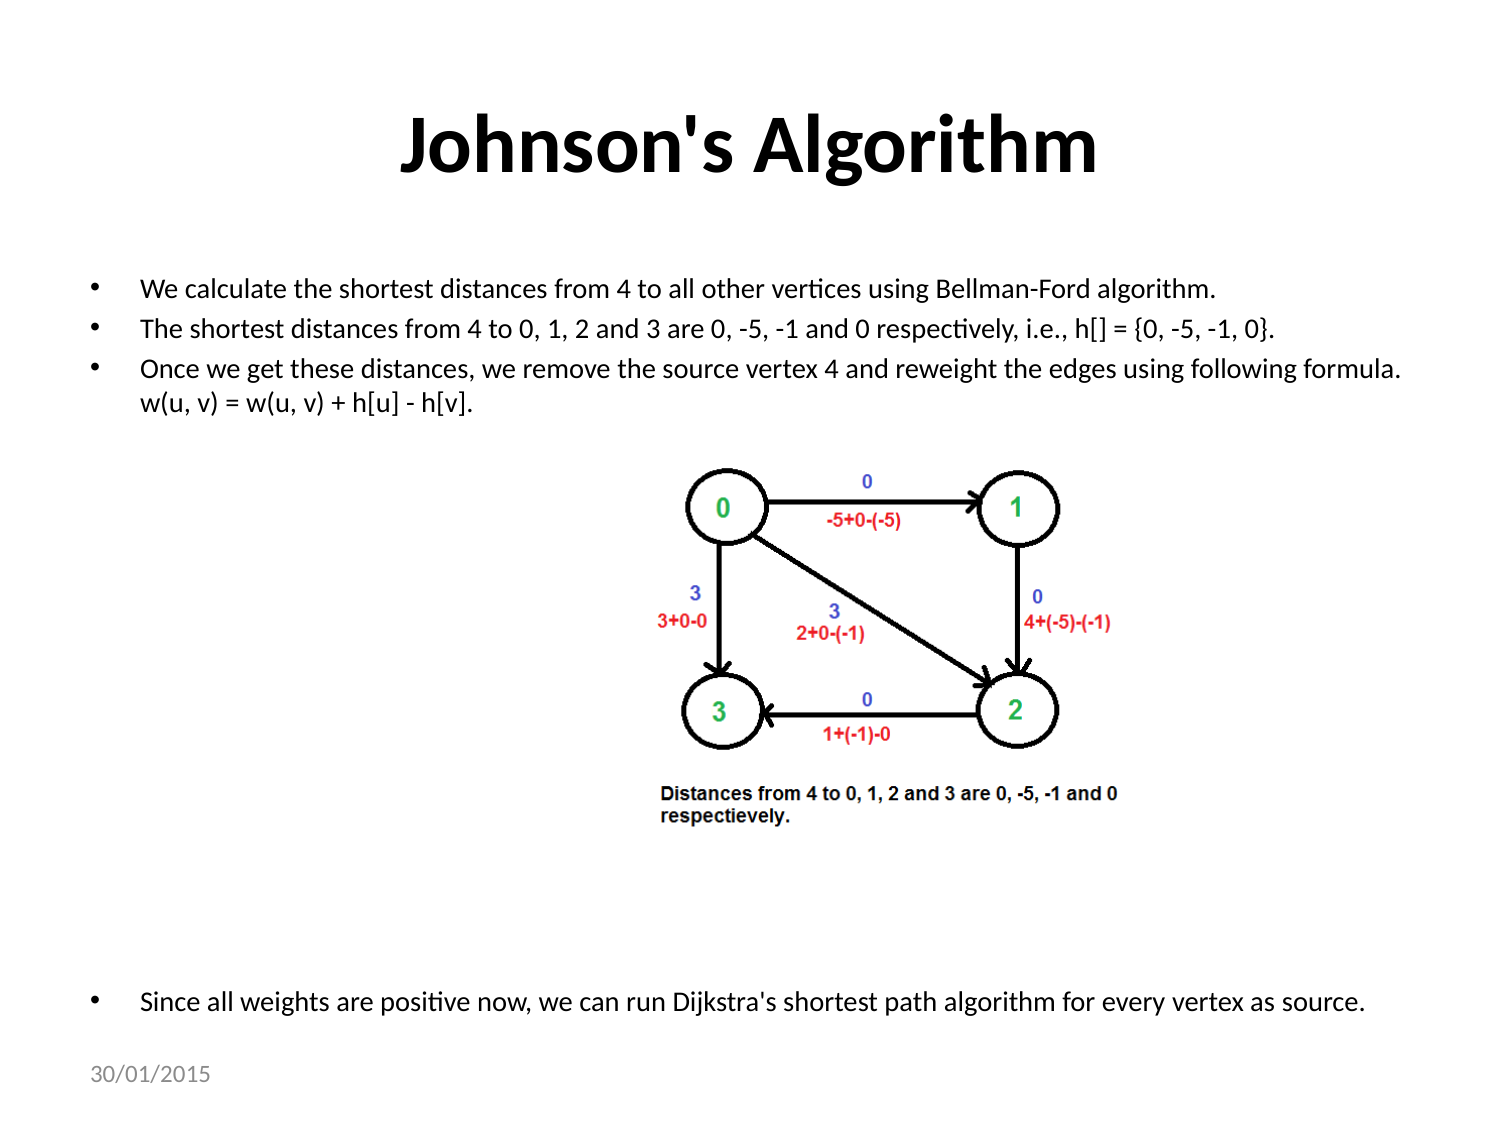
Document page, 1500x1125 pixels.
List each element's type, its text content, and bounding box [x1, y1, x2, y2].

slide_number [75, 1042, 425, 1103]
list We calculate the shortest distances from 4 to all other vertices using Bellman-Ford algorithm. The shortest distances from 4 to 0, 1, 2 and 3 are 0, -5, -1 and 0 respectively, i.e., h[] = {0, -5, -1, 0}. Once we get these distances, we remove the source vertex 4 and reweight the edges using following formula. w(u, v) = w(u, v) + h[u] - h[v]. Since all weights are positive now, we can run Dijkstra's shortest path algorithm for every vertex as source. [75, 262, 1425, 1038]
title Johnson's Algorithm [75, 45, 1425, 233]
picture [641, 449, 1151, 884]
